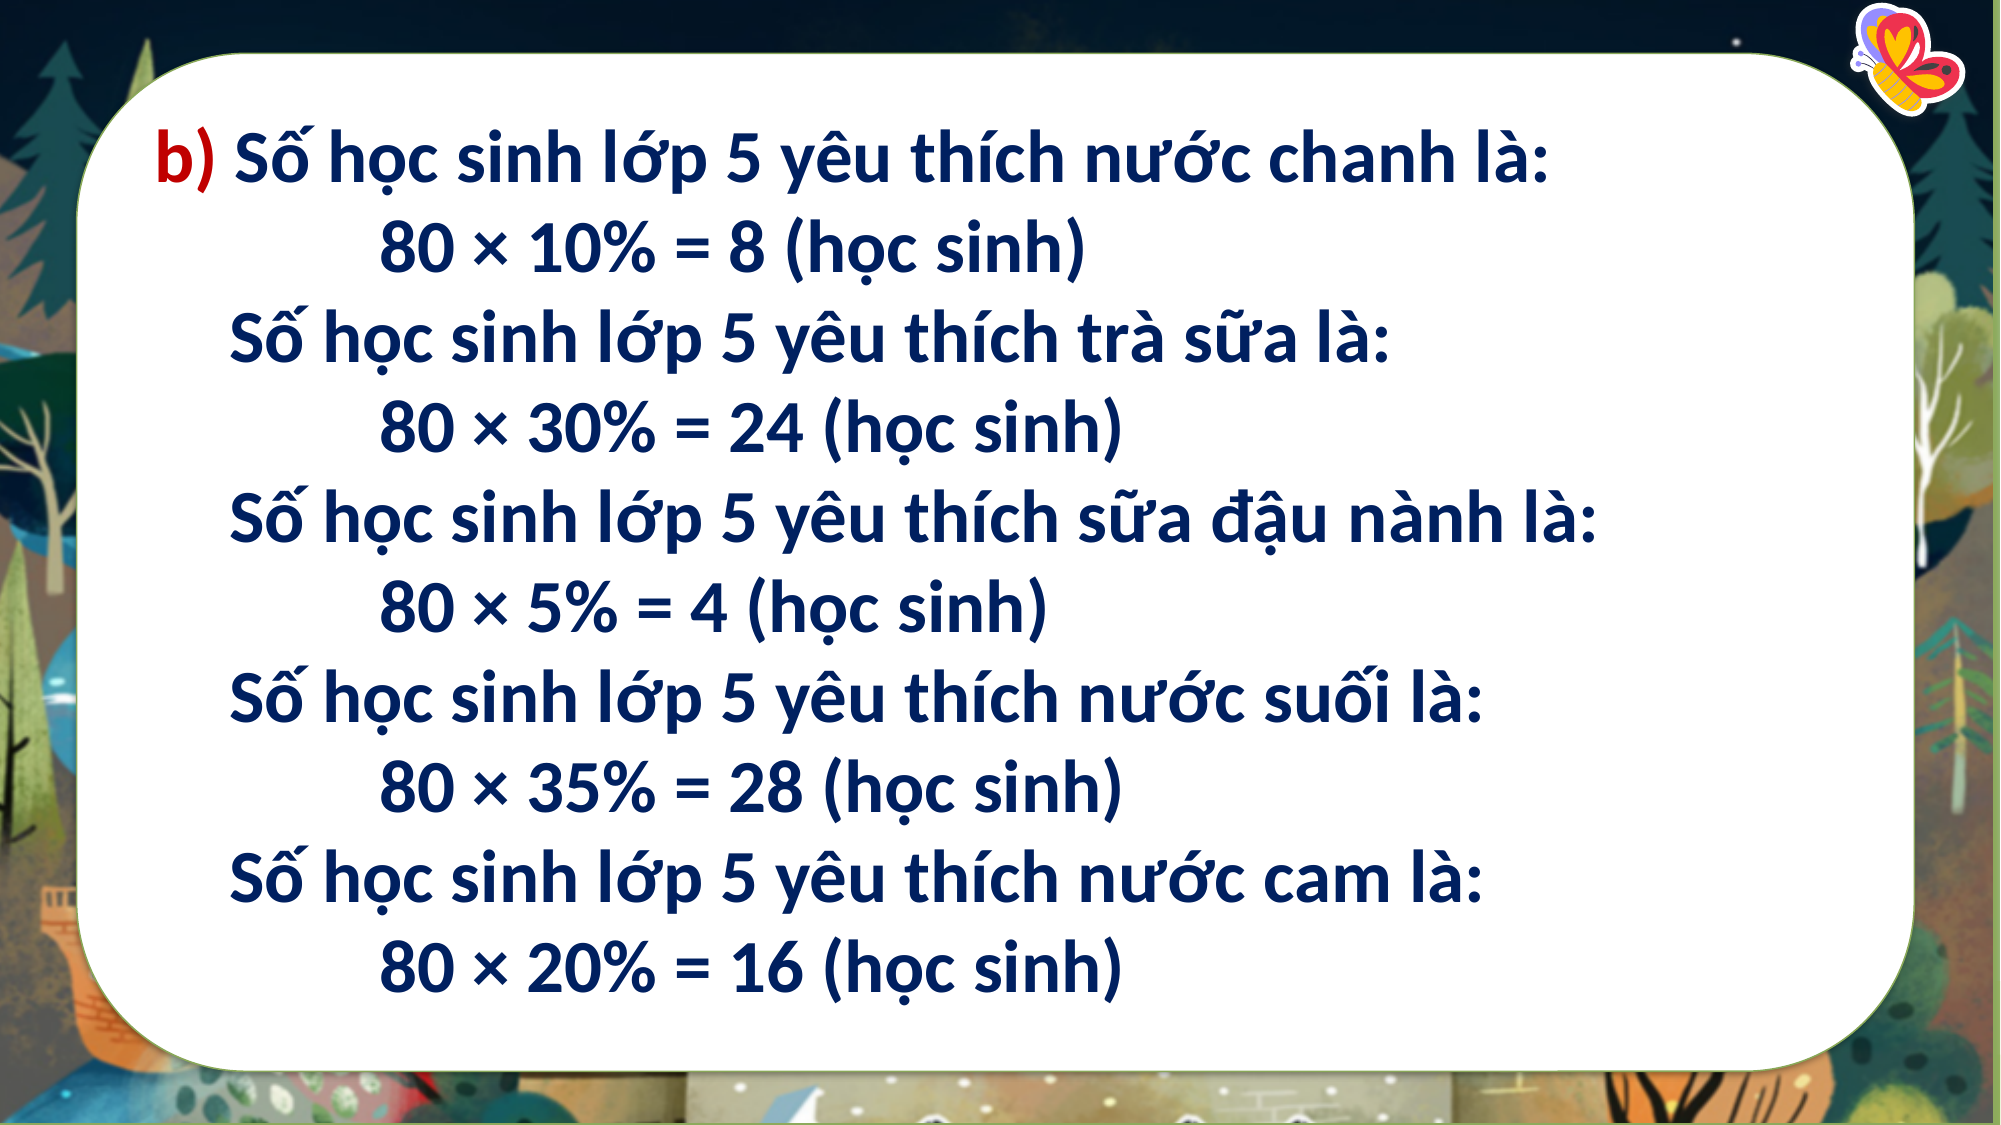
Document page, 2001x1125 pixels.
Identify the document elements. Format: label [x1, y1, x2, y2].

text_box [1848, 2, 1967, 117]
picture [0, 0, 1994, 1123]
